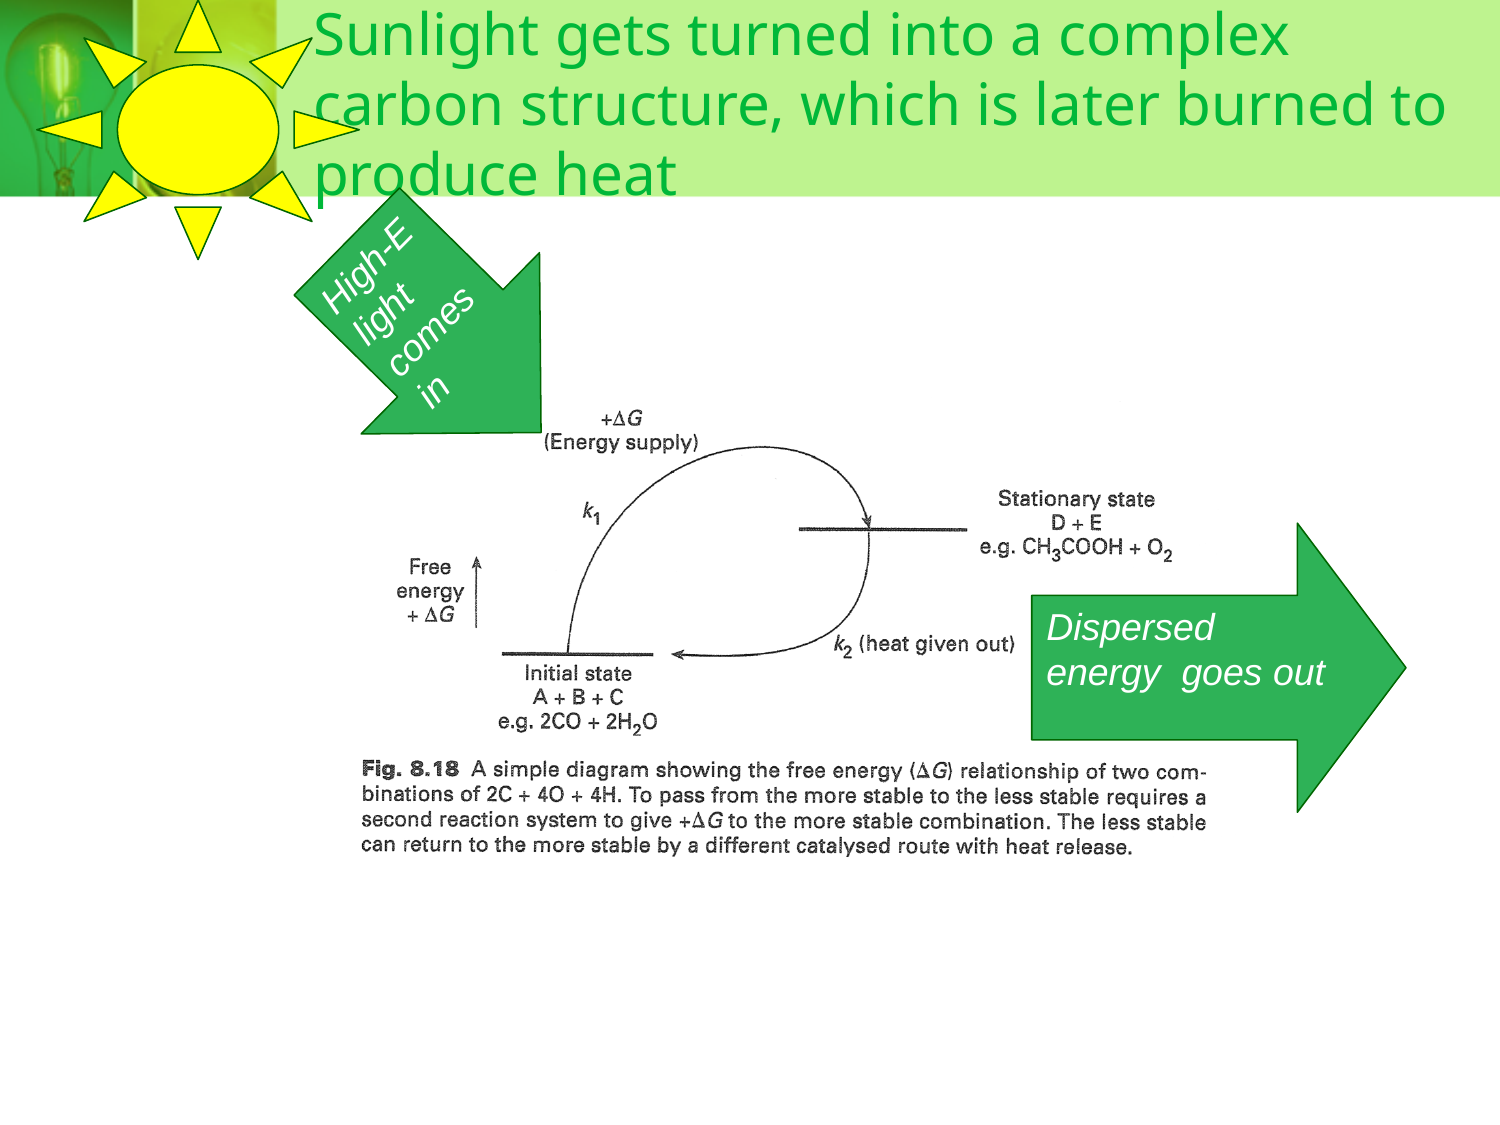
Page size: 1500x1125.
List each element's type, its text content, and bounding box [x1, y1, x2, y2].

text_box [174, 207, 222, 260]
title Sunlight gets turned into a complex carbon structure, which is later burned to produce heat [297, 45, 1500, 159]
text_box [294, 111, 360, 149]
text_box [83, 37, 147, 89]
text_box [117, 64, 279, 195]
text_box [249, 171, 313, 222]
text_box [249, 37, 313, 89]
text_box [174, 0, 222, 53]
text_box [83, 171, 147, 222]
picture [0, 0, 1500, 1125]
text_box Dispersed energy goes out [1260, 523, 1406, 813]
text_box [36, 111, 102, 149]
text_box High-E light comes in [294, 187, 541, 358]
